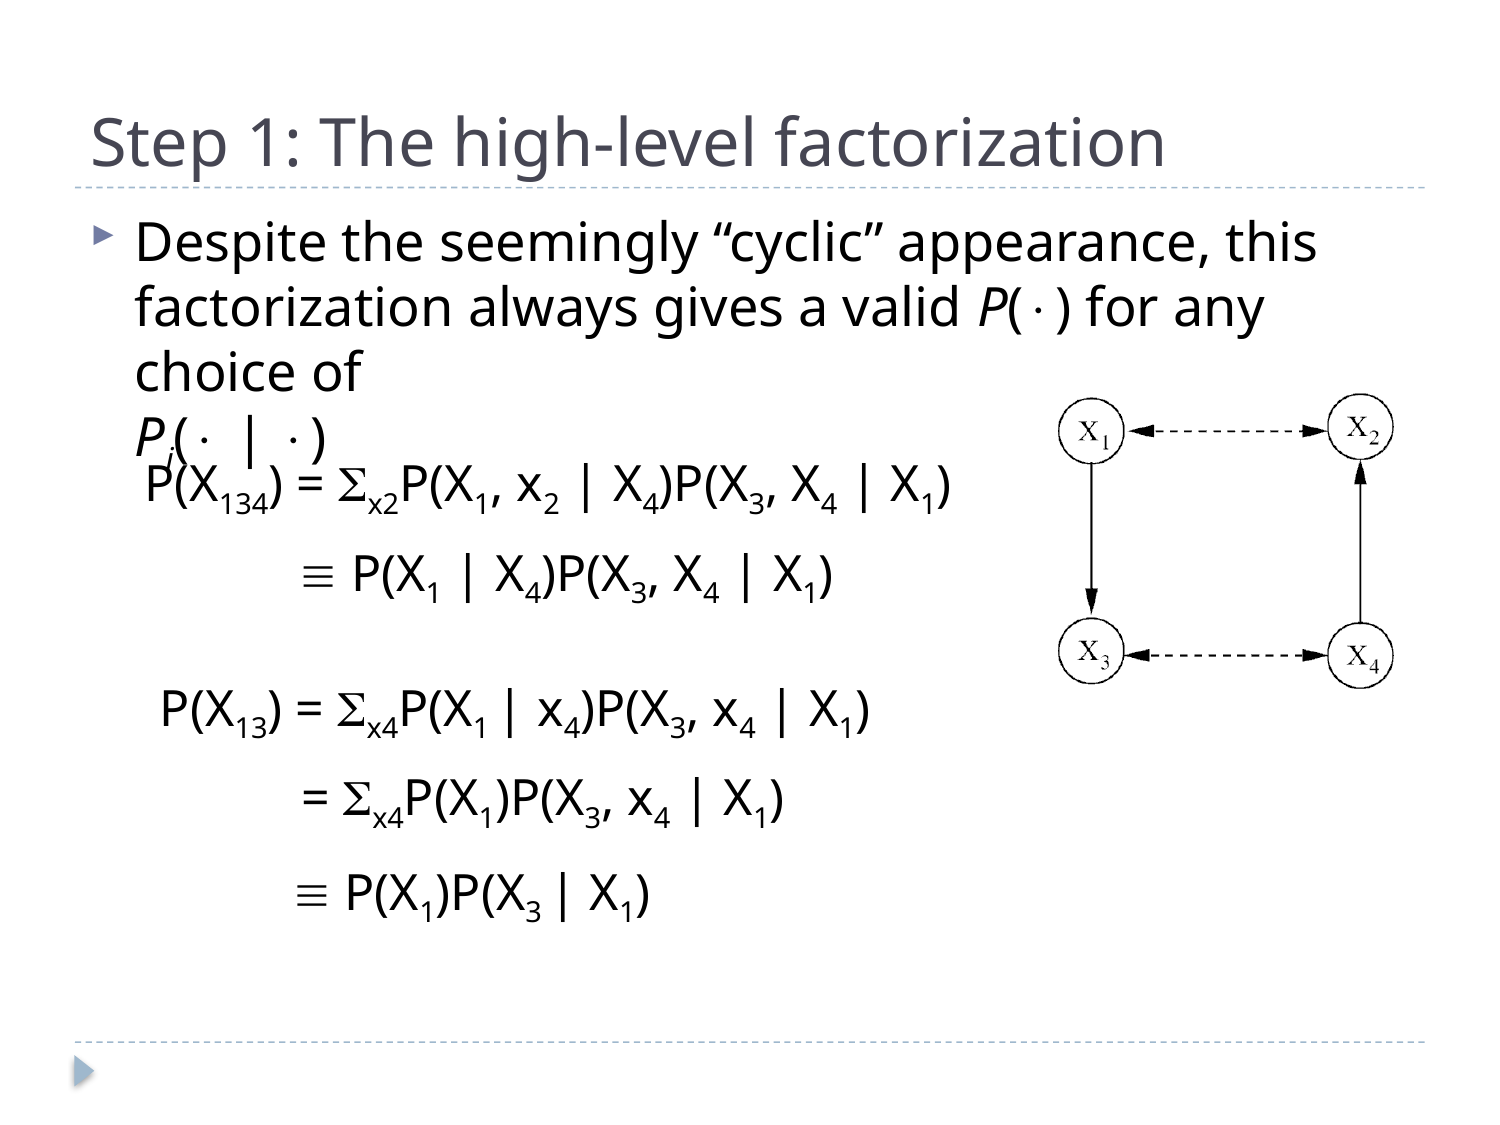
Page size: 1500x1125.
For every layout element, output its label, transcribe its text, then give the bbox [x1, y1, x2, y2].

text_box = x4P(X1)P(X3, x4 | X1) [273, 758, 800, 842]
title Step 1: The high-level factorization [74, 24, 1426, 188]
text_box  P(X1 | X4)P(X3, X4 | X1) [283, 534, 849, 618]
list Despite the seemingly “cyclic” appearance, this factorization always gives a valid P() for any choice of Pi( | ) [74, 199, 1426, 1011]
text_box P(X13) = x4P(X1 | x4)P(X3, x4 | X1) [145, 668, 886, 752]
picture [1045, 386, 1406, 693]
text_box P(X134) = x2P(X1, x2 | X4)P(X3, X4 | X1) [129, 444, 967, 528]
text_box  P(X1)P(X3 | X1) [264, 852, 666, 936]
